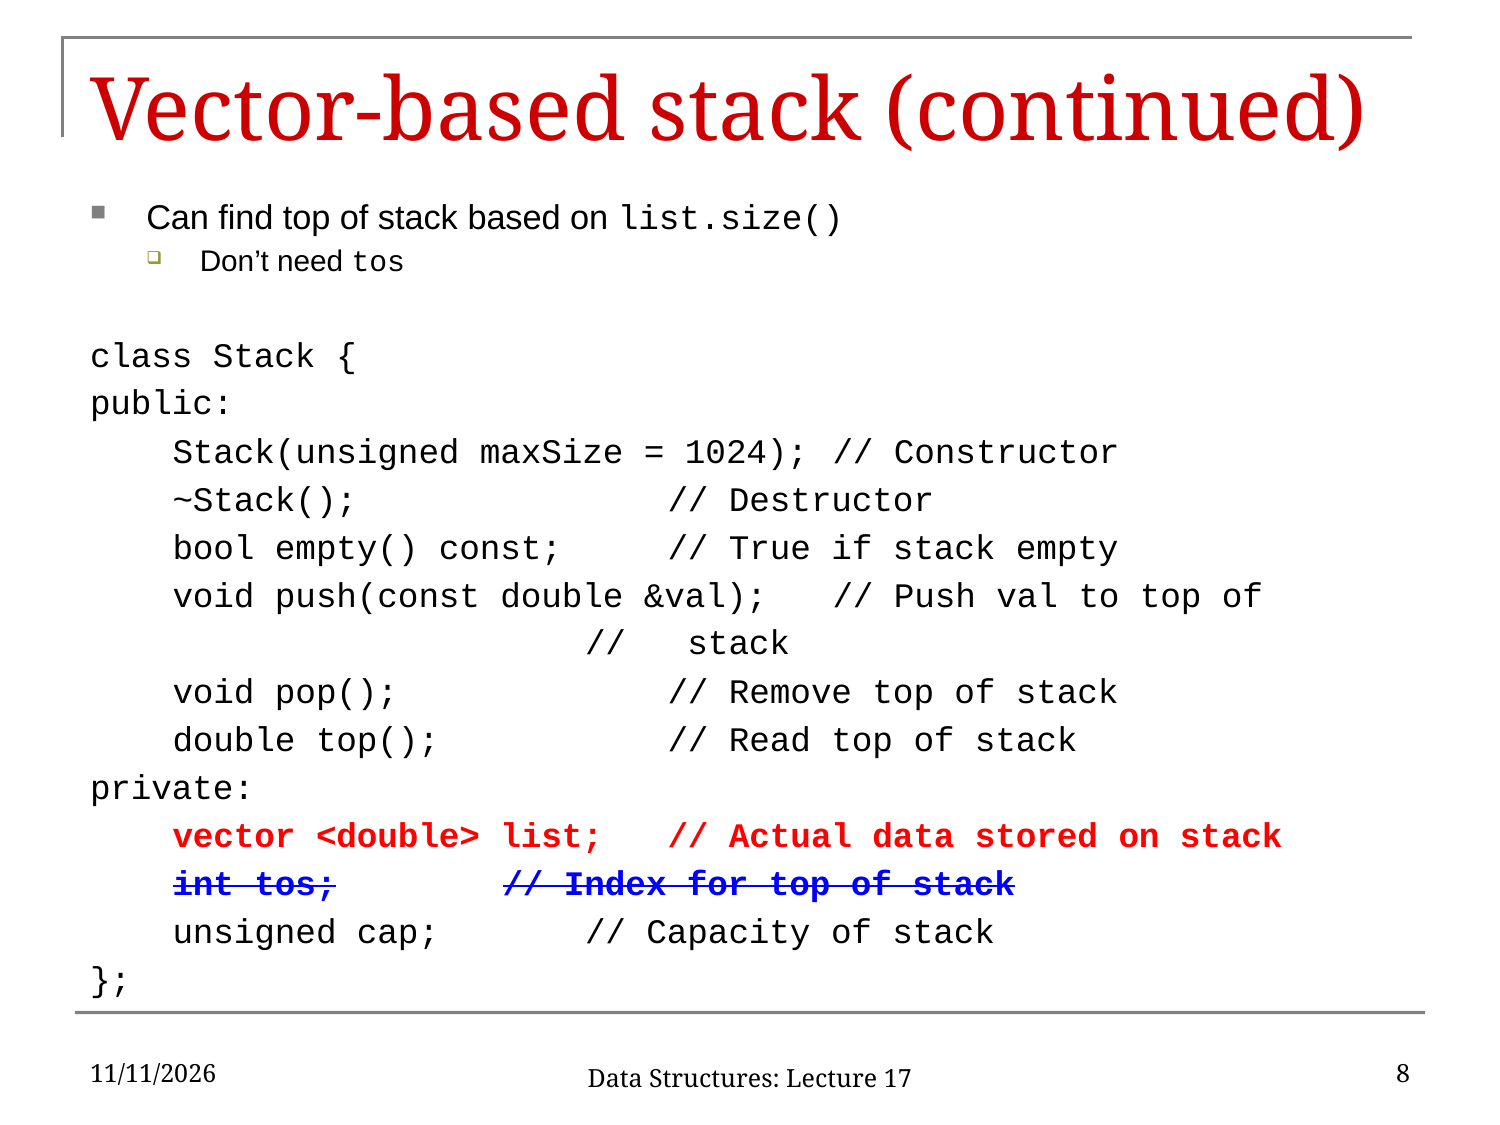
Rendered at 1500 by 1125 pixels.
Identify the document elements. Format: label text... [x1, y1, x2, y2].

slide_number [74, 1023, 426, 1100]
footer Data Structures: Lecture 17 [512, 1024, 988, 1101]
slide_number 8 [1074, 1023, 1426, 1100]
title Vector-based stack (continued) [75, 45, 1425, 163]
list Can find top of stack based on list.size() Don’t need tos class Stack { public: Stack(unsigned maxSize = 1024); // Constructor ~Stack(); // Destructor bool empty() const; // True if stack empty void push(const double &val); // Push val to top of // stack void pop(); // Remove top of stack double top(); // Read top of stack private: vector <double> list; // Actual data stored on stack int tos; // Index for top of stack unsigned cap; // Capacity of stack }; [75, 187, 1425, 1006]
